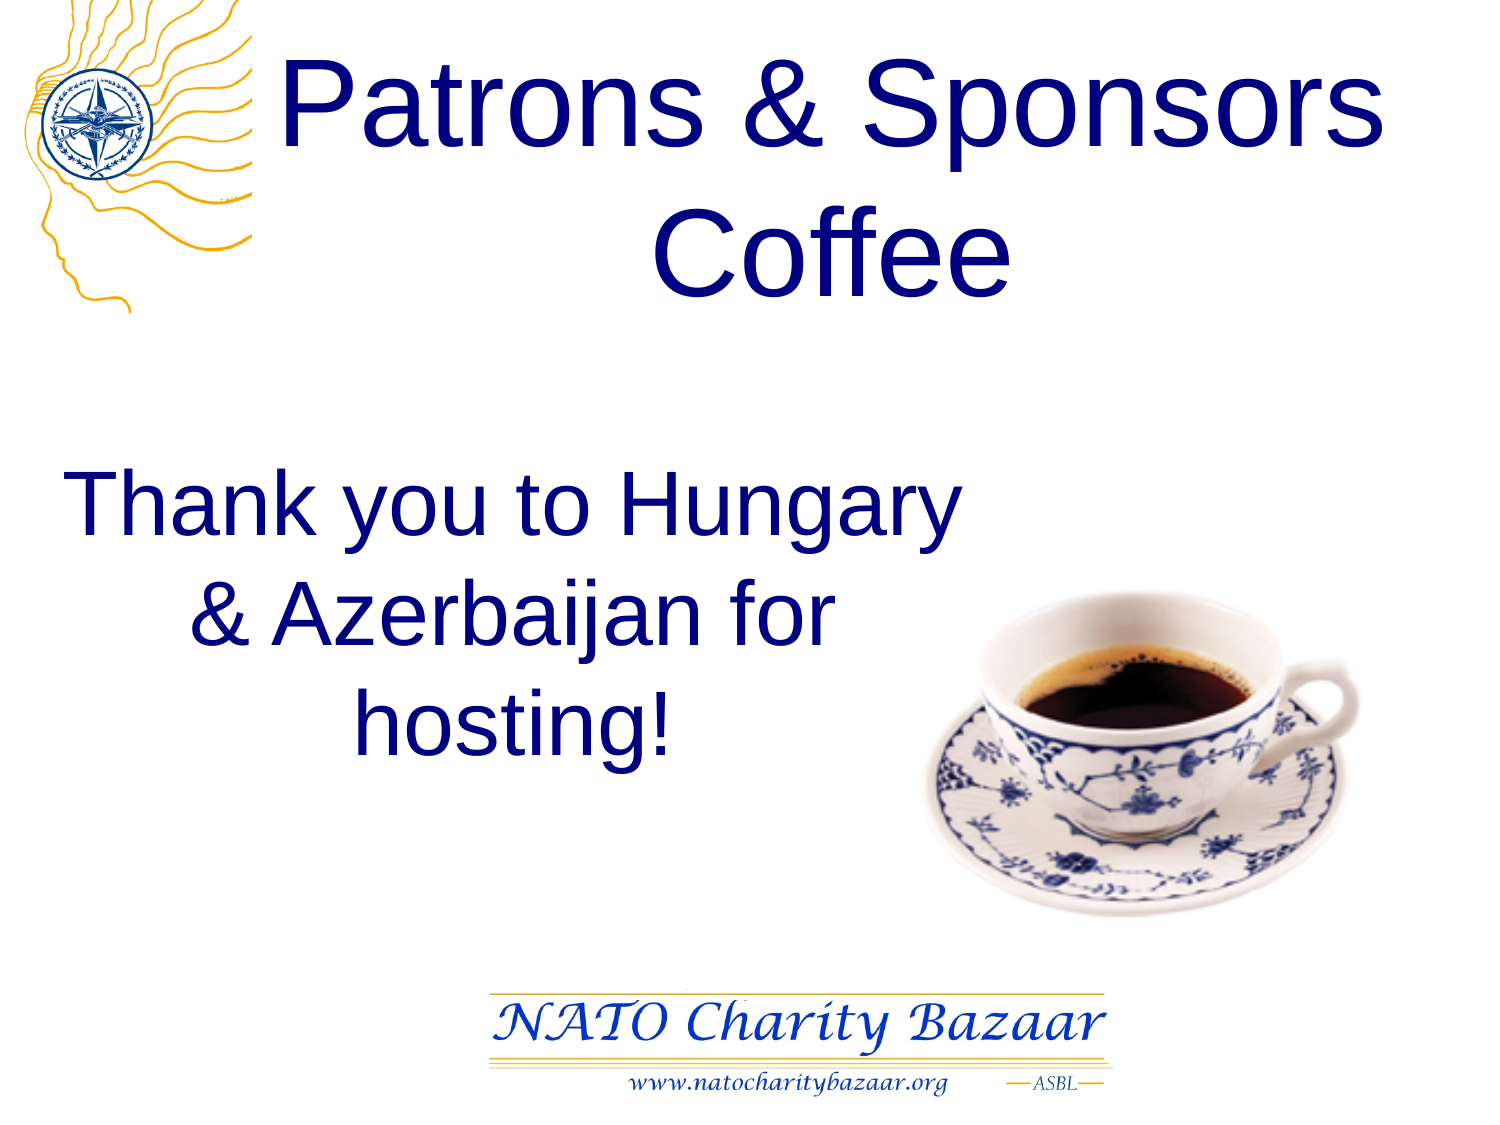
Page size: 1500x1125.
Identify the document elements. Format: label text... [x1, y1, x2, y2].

picture [487, 987, 1114, 1100]
picture [891, 585, 1388, 917]
picture [24, 0, 252, 313]
list Thank you to Hungary & Azerbaijan for hosting! [41, 337, 987, 1014]
title Patrons & Sponsors Coffee [194, 77, 1471, 266]
